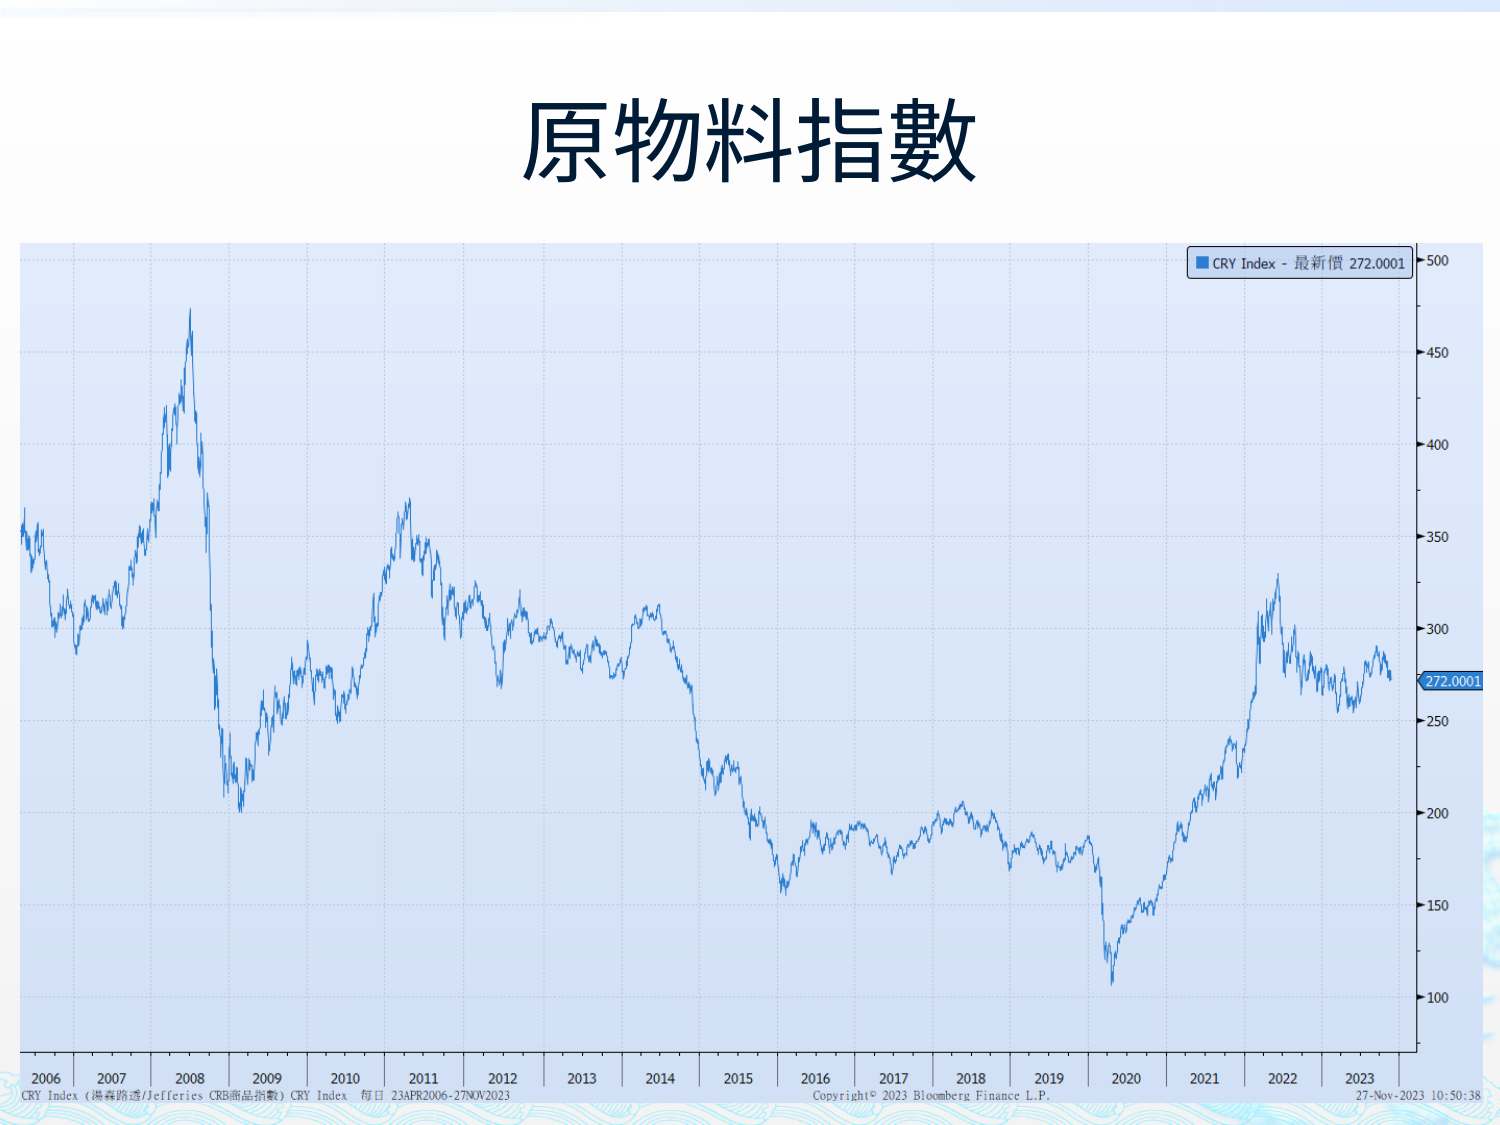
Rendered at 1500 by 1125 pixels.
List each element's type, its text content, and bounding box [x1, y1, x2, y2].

picture [20, 243, 1483, 1104]
title 原物料指數 [75, 45, 1425, 233]
